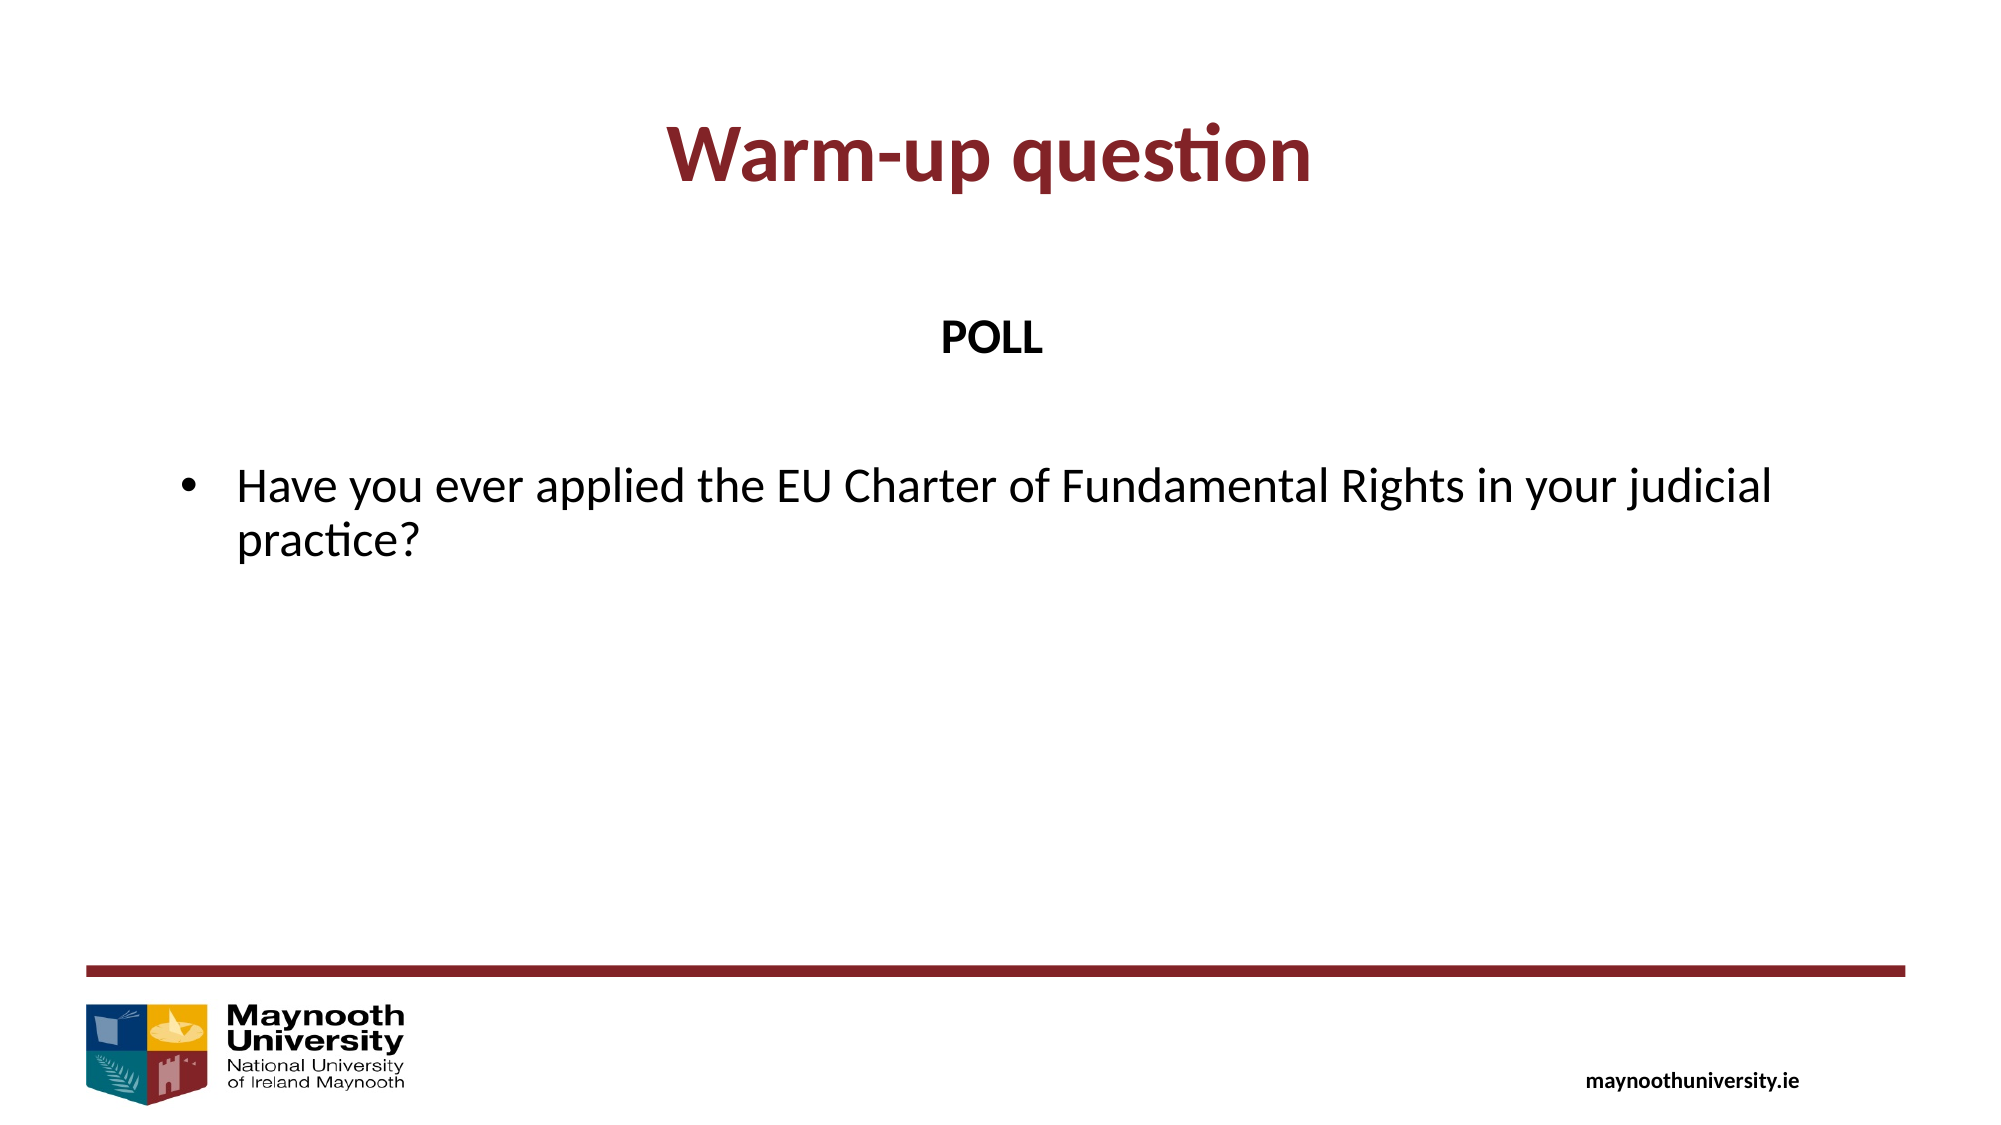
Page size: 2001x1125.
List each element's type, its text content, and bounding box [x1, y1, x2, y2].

list POLL Have you ever applied the EU Charter of Fundamental Rights in your judicial practice? [165, 302, 1820, 929]
list Warm-up question [163, 101, 1817, 268]
picture [86, 999, 410, 1110]
